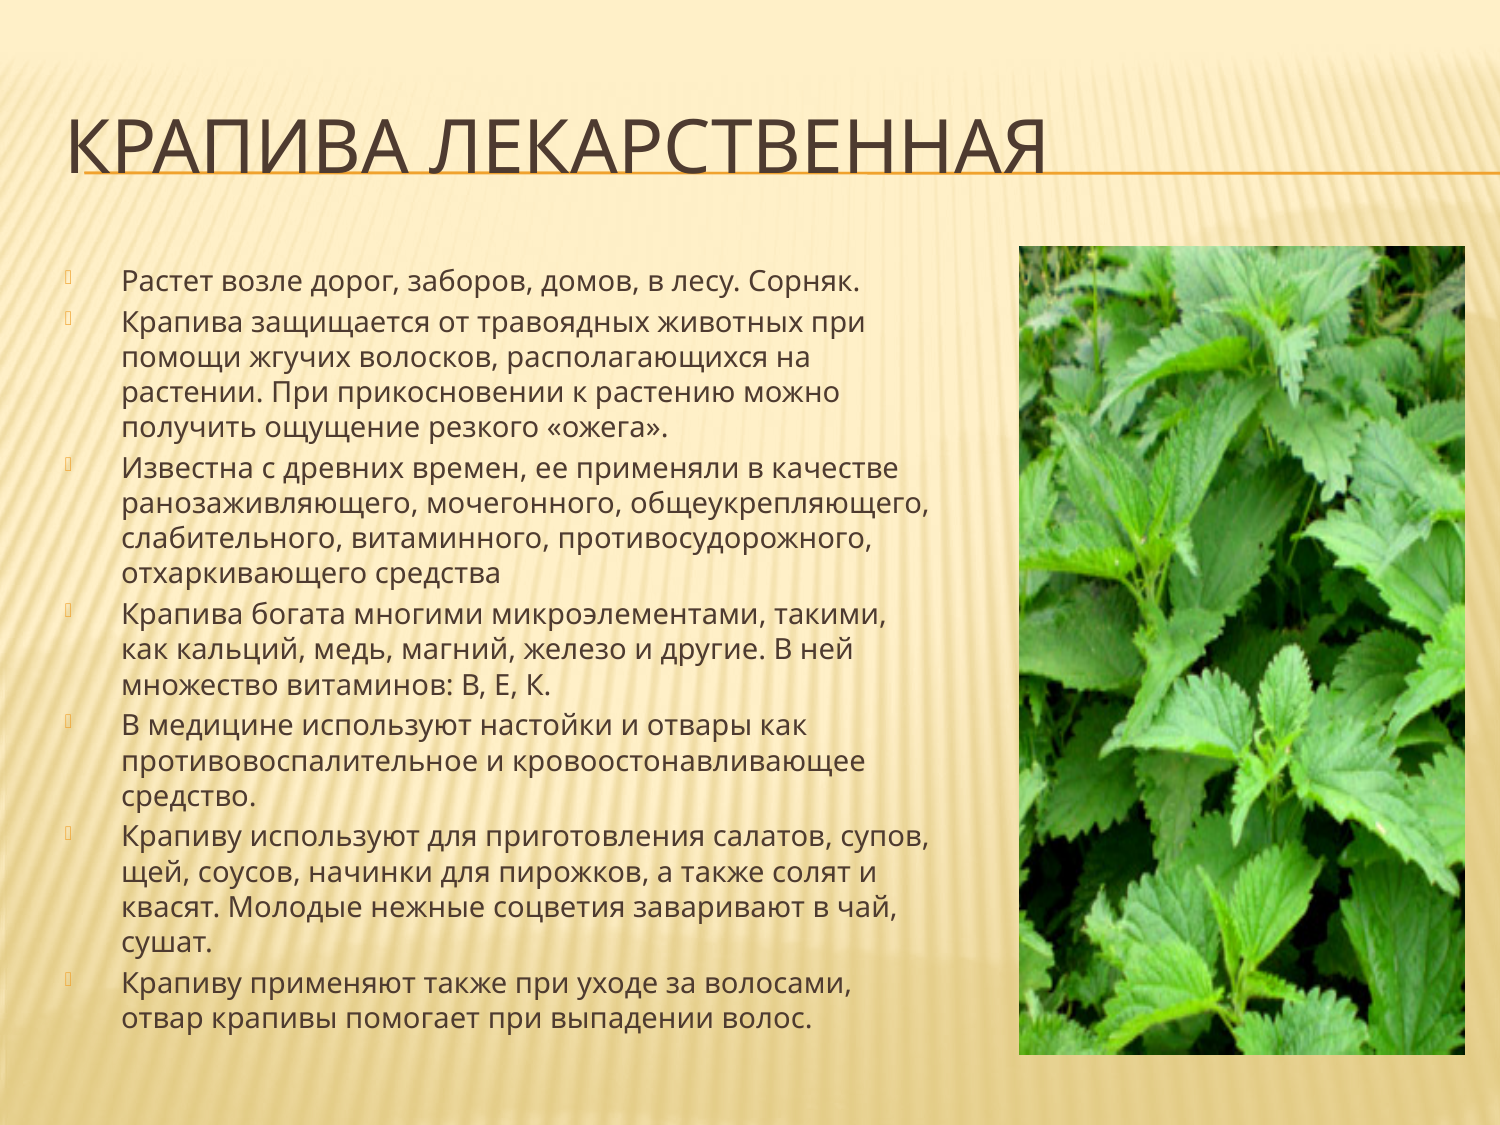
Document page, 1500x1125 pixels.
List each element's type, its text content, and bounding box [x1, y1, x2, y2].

list Растет возле дорог, заборов, домов, в лесу. Сорняк. Крапива защищается от травоядных животных при помощи жгучих волосков, располагающихся на растении. При прикосновении к растению можно получить ощущение резкого «ожега». Известна с древних времен, ее применяли в качестве ранозаживляющего, мочегонного, общеукрепляющего, слабительного, витаминного, противосудорожного, отхаркивающего средства Крапива богата многими микроэлементами, такими, как кальций, медь, магний, железо и другие. В ней множество витаминов: В, Е, К. В медицине используют настойки и отвары как противовоспалительное и кровоостонавливающее средство. Крапиву используют для приготовления салатов, супов, щей, соусов, начинки для пирожков, а также солят и квасят. Молодые нежные соцветия заваривают в чай, сушат. Крапиву применяют также при уходе за волосами, отвар крапивы помогает при выпадении волос. [50, 254, 950, 1079]
picture [1019, 245, 1466, 1055]
title Крапива лекарственная [50, 75, 1475, 213]
